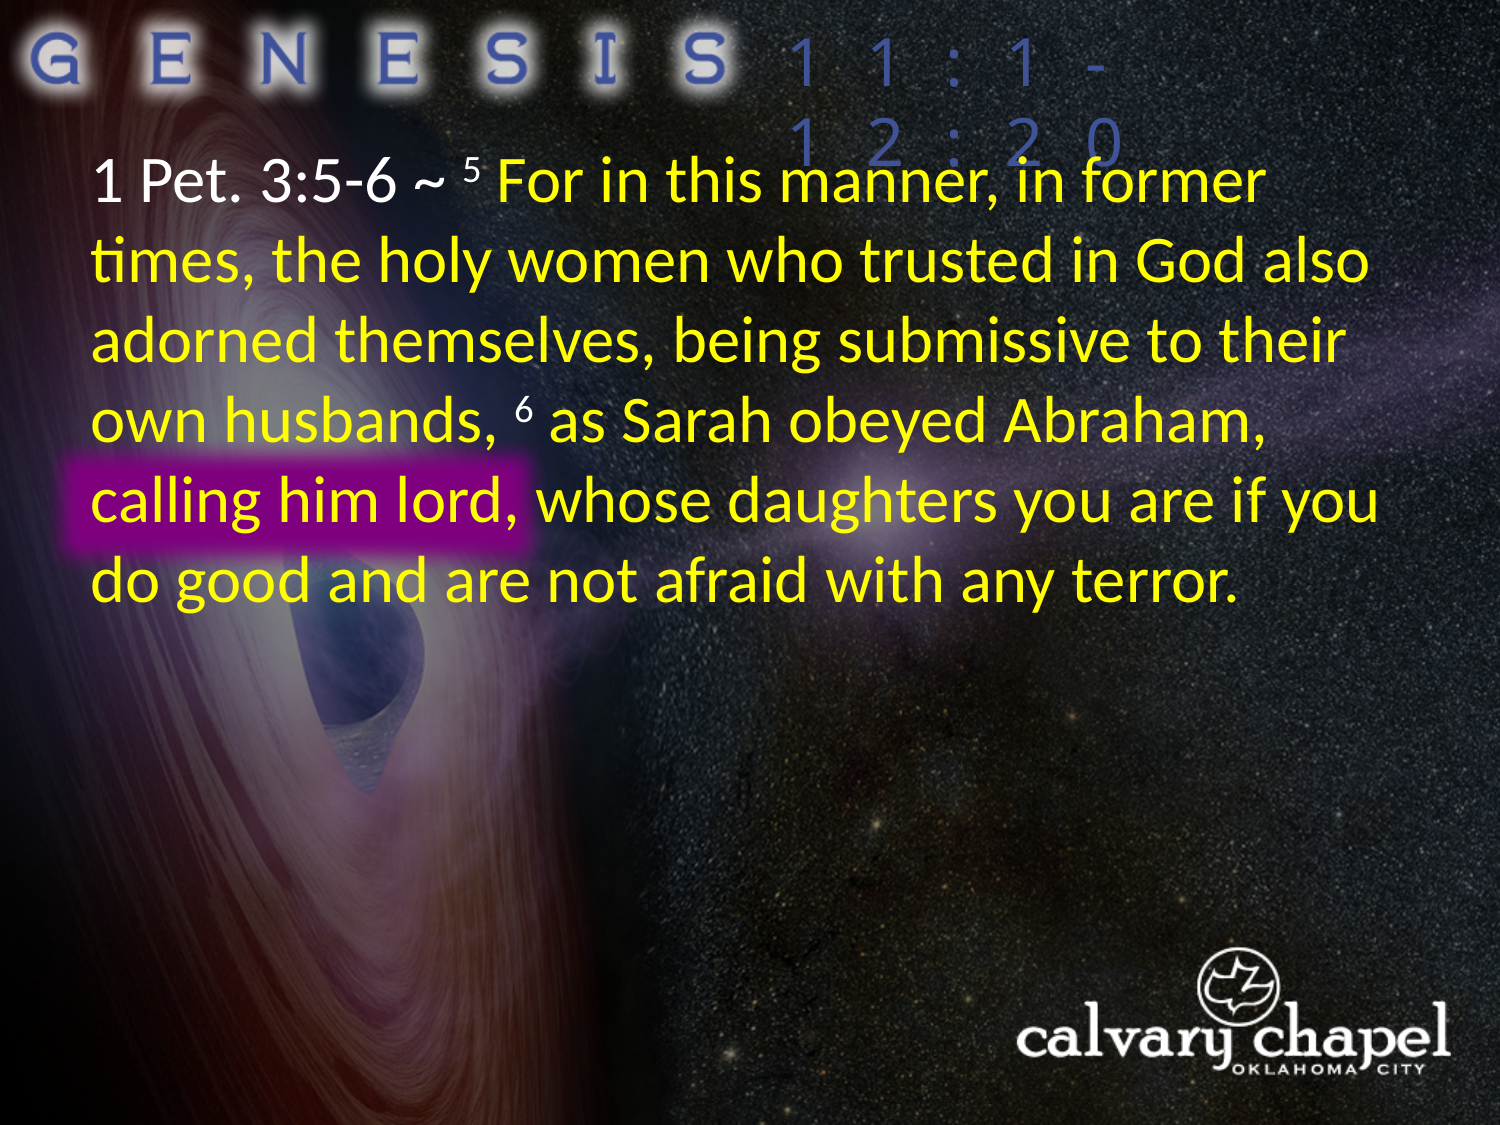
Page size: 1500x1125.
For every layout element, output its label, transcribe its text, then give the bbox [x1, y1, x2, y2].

text_box 11:1-12:20 [771, 12, 1479, 188]
text_box 1 Pet. 3:5-6 ~ 5 For in this manner, in former times, the holy women who trusted in God also adorned themselves, being submissive to their own husbands, 6 as Sarah obeyed Abraham, calling him lord, whose daughters you are if you do good and are not afraid with any terror. [75, 128, 1429, 623]
picture [0, 0, 1500, 1125]
